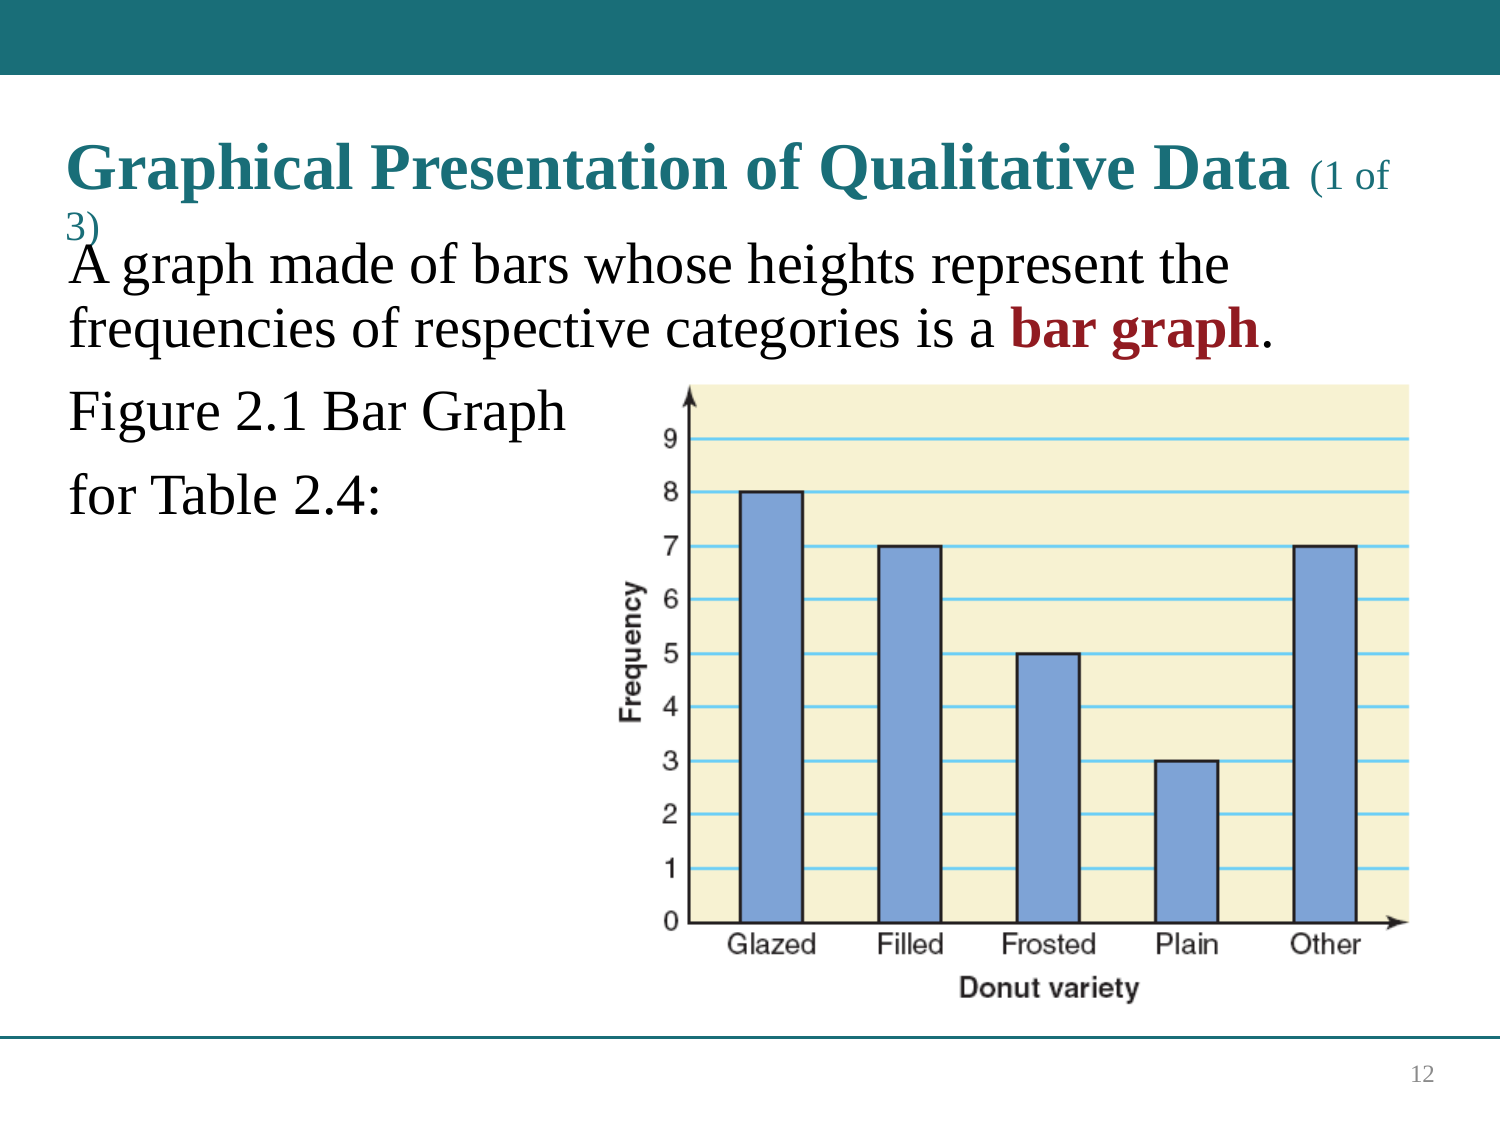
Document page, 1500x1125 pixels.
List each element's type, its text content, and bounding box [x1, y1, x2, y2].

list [582, 363, 1442, 1026]
list A graph made of bars whose heights represent the frequencies of respective categories is a bar graph. Figure 2.1 Bar Graph for Table 2.4: [53, 226, 1454, 588]
title Graphical Presentation of Qualitative Data (1 of 3) [50, 125, 1450, 263]
slide_number 12 [1059, 1042, 1450, 1103]
